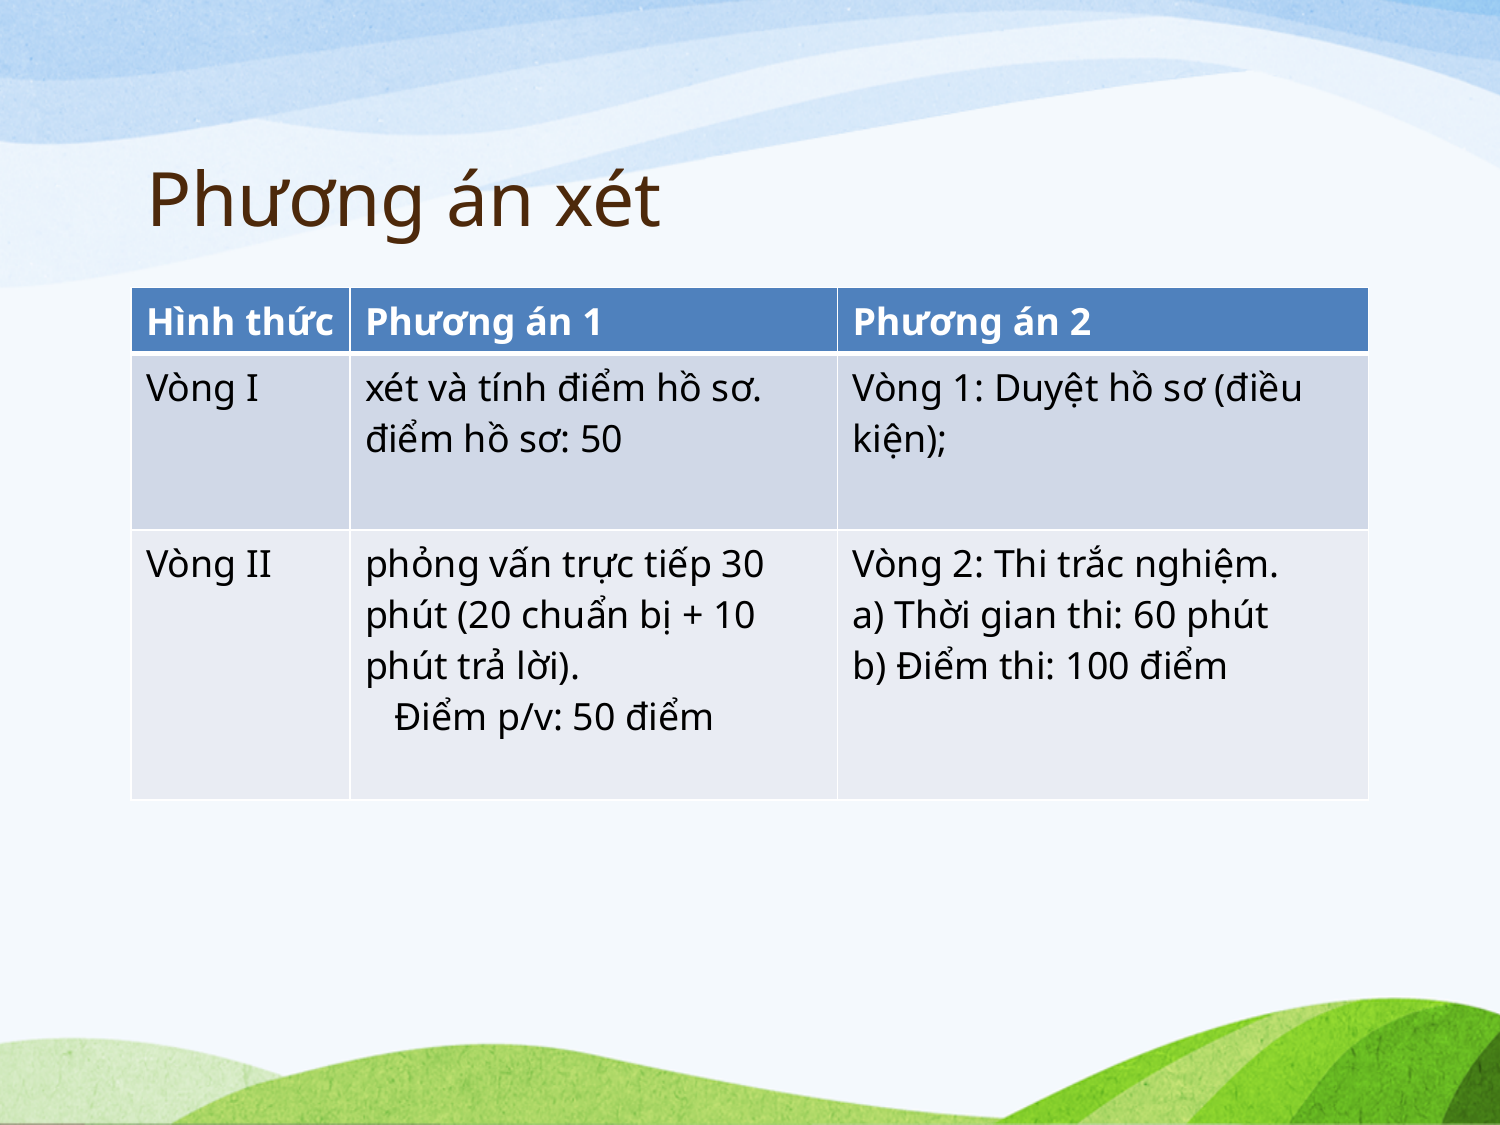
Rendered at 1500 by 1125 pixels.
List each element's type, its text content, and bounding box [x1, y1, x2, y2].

title Phương án xét [130, 50, 1369, 250]
table_cell phỏng vấn trực tiếp 30 phút (20 chuẩn bị + 10 phút trả lời). Điểm p/v: 50 điểm [351, 531, 837, 799]
table_cell Vòng II [132, 531, 349, 799]
table_header Hình thức [132, 288, 349, 351]
table_cell xét và tính điểm hồ sơ. điểm hồ sơ: 50 [351, 356, 837, 529]
table_cell Vòng 1: Duyệt hồ sơ (điều kiện); [838, 356, 1368, 529]
table_cell Vòng I [132, 356, 349, 529]
table_header Phương án 1 [351, 288, 837, 351]
picture [0, 0, 1500, 1125]
table_header Phương án 2 [838, 288, 1368, 351]
table_cell Vòng 2: Thi trắc nghiệm. a) Thời gian thi: 60 phút b) Điểm thi: 100 điểm [838, 531, 1368, 799]
